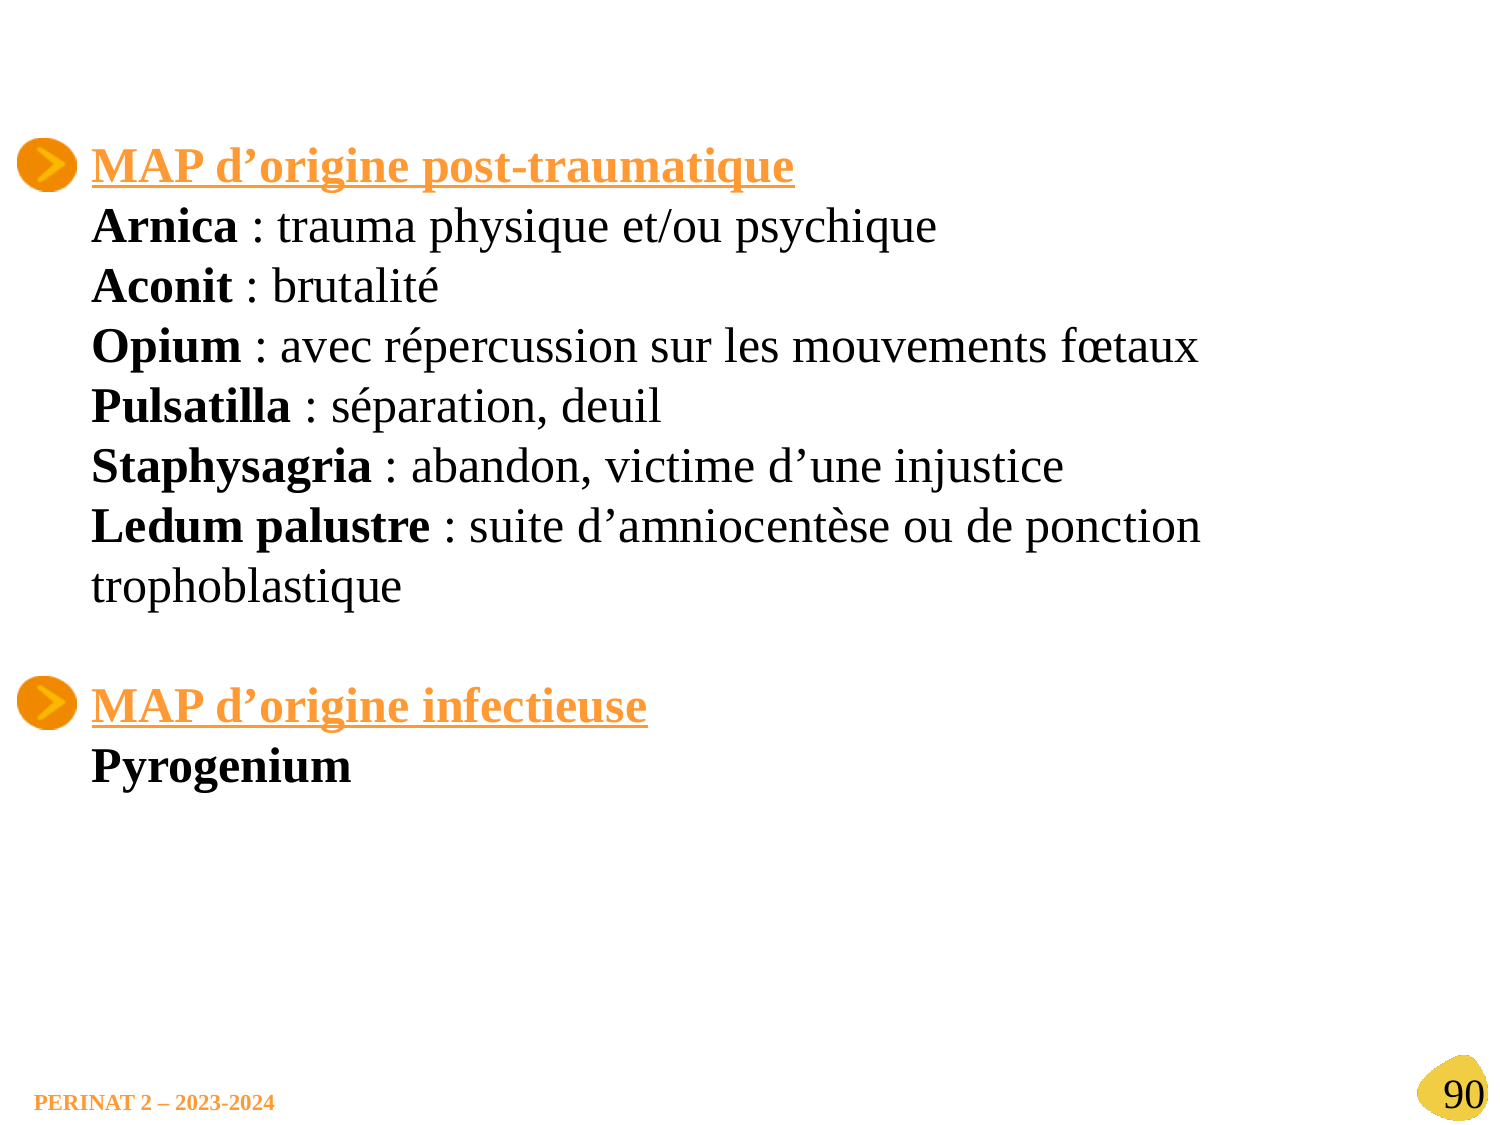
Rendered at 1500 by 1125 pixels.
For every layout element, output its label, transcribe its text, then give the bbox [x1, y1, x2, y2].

picture [17, 675, 78, 730]
picture [17, 138, 78, 193]
text_box MAP d’origine post-traumatique Arnica : trauma physique et/ou psychique Aconit : brutalité Opium : avec répercussion sur les mouvements fœtaux Pulsatilla : séparation, deuil Staphysagria : abandon, victime d’une injustice Ledum palustre : suite d’amniocentèse ou de ponction trophoblastique MAP d’origine infectieuse Pyrogenium [76, 125, 1400, 860]
picture [1411, 1053, 1494, 1122]
